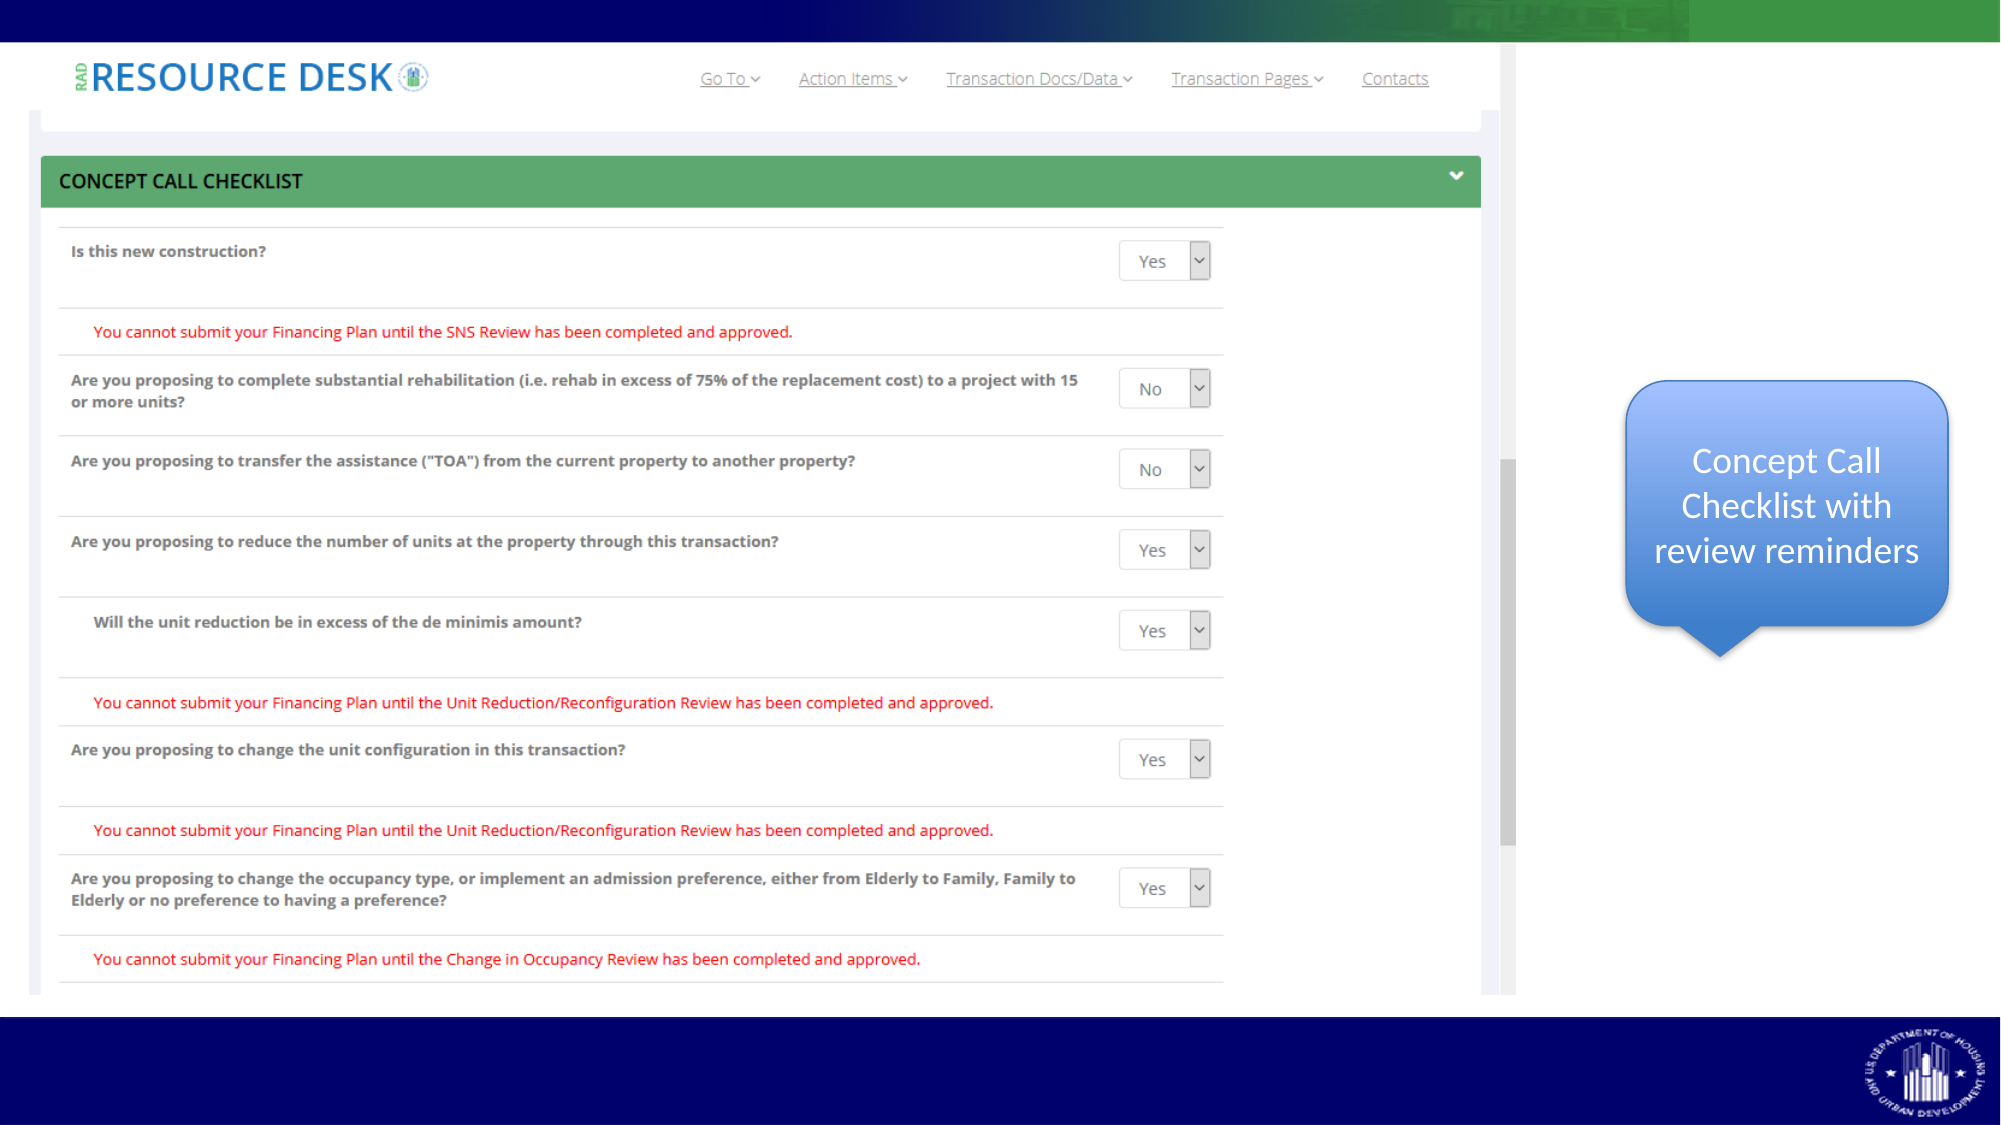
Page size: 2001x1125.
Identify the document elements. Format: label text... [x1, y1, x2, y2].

picture [0, 0, 2001, 1125]
text_box Concept Call Checklist with review reminders [1625, 380, 1949, 657]
